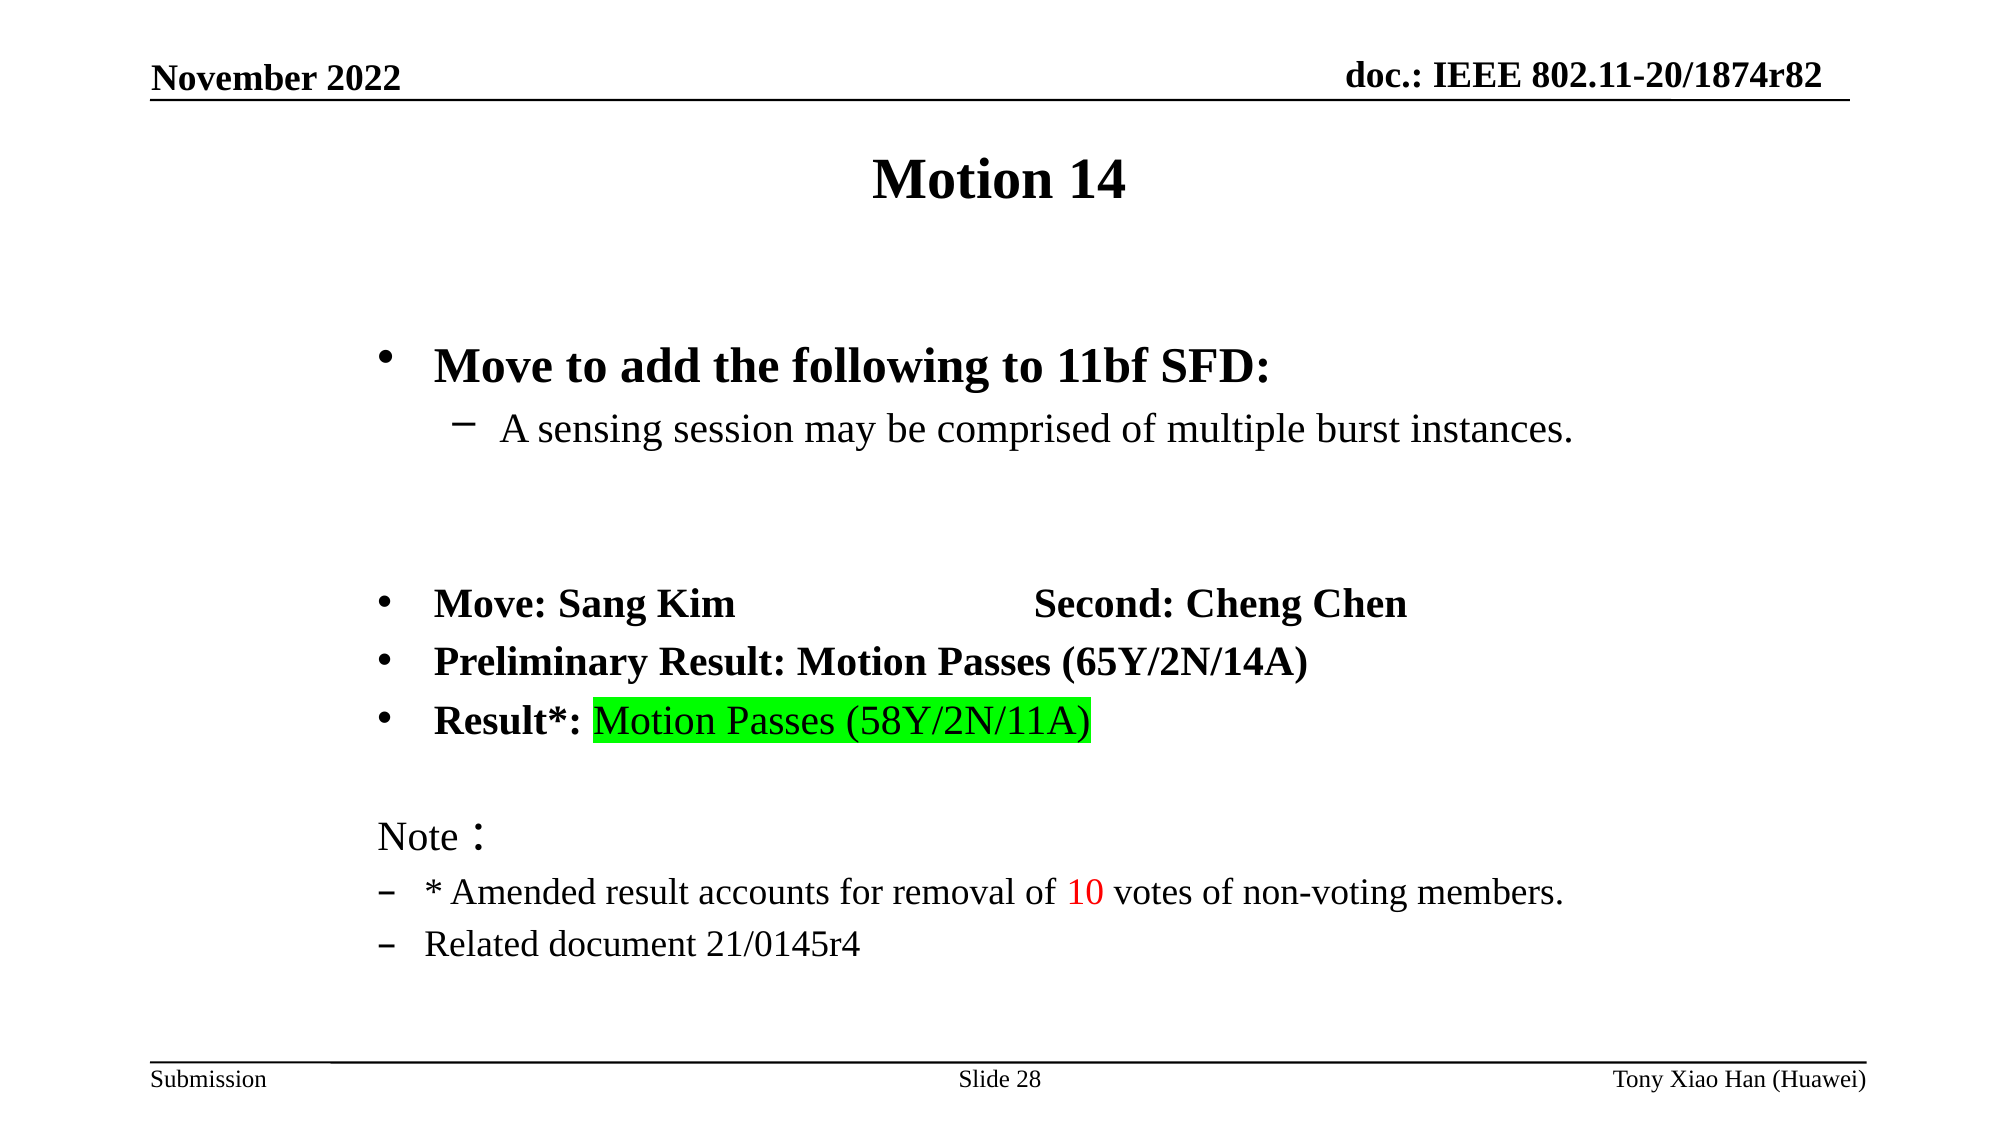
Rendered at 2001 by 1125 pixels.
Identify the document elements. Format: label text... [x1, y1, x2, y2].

text_box Motion 14 [362, 87, 1638, 263]
text_box Move to add the following to 11bf SFD: A sensing session may be comprised of multiple burst instances. Move: Sang Kim Second: Cheng Chen Preliminary Result: Motion Passes (65Y/2N/14A) Result*: Motion Passes (58Y/2N/11A) Note： * Amended result accounts for removal of 10 votes of non-voting members. Related document 21/0145r4 [362, 324, 1638, 1013]
